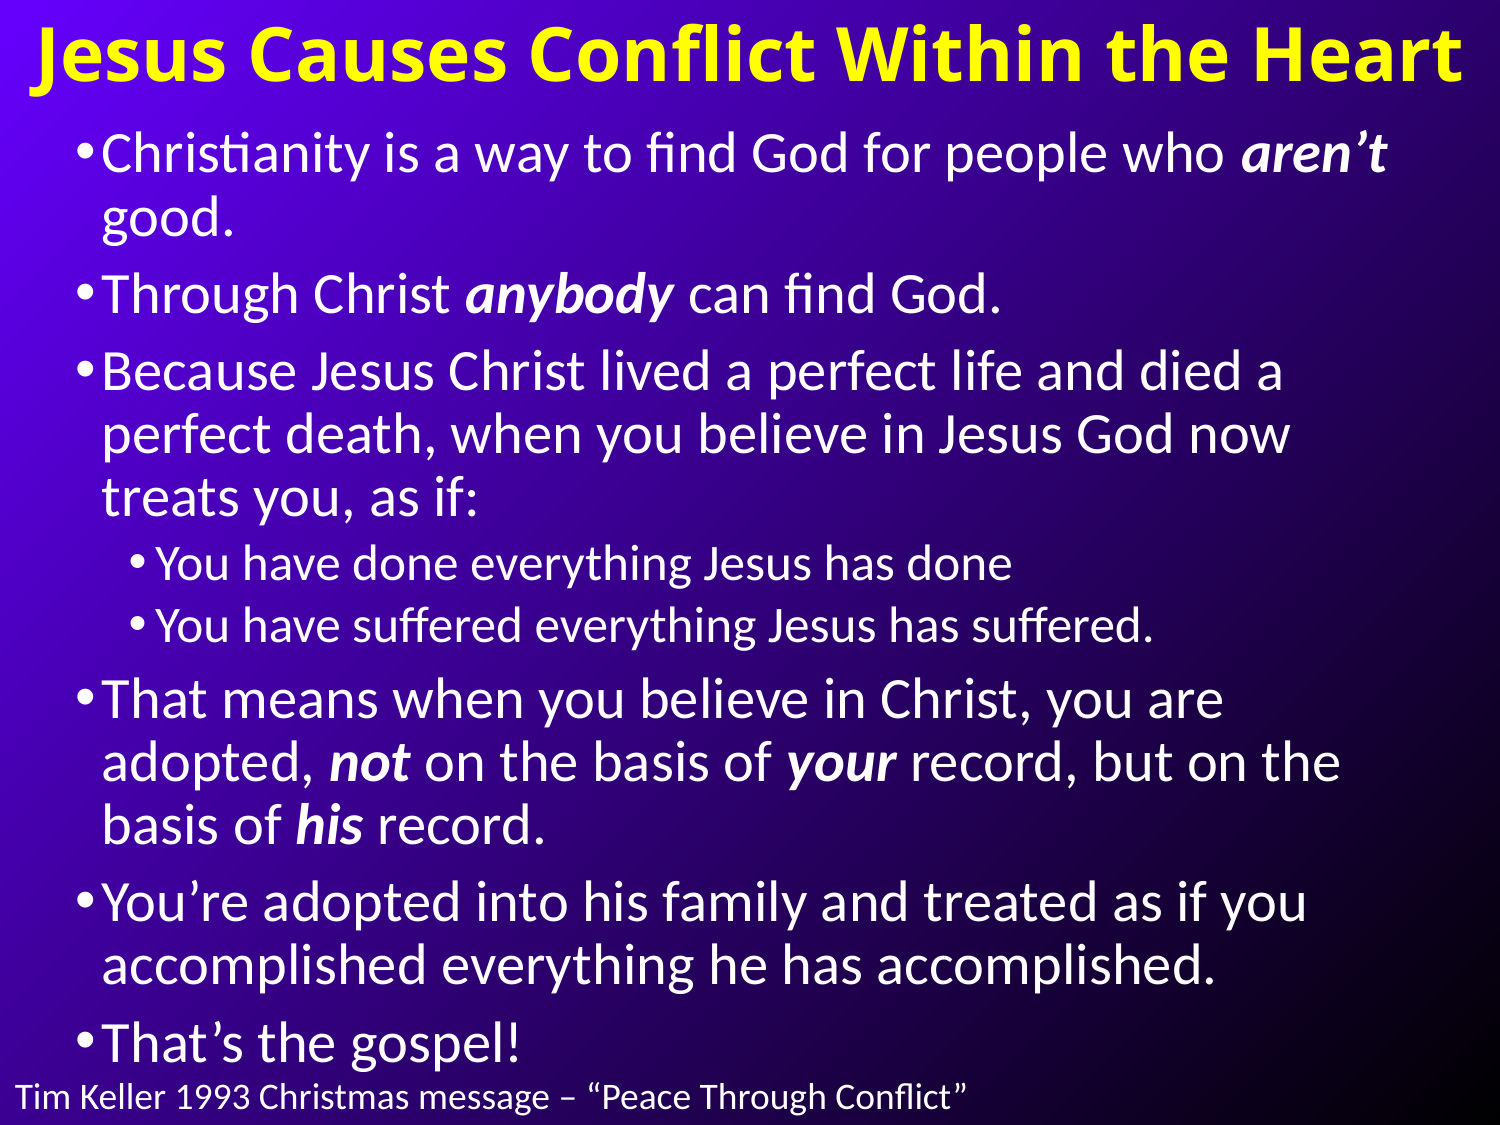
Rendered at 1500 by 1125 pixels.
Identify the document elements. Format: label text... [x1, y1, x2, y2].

title Jesus Causes Conflict Within the Heart [0, 0, 1500, 115]
list Christianity is a way to find God for people who aren’t good. Through Christ anybody can find God. Because Jesus Christ lived a perfect life and died a perfect death, when you believe in Jesus God now treats you, as if: You have done everything Jesus has done You have suffered everything Jesus has suffered. That means when you believe in Christ, you are adopted, not on the basis of your record, but on the basis of his record. You’re adopted into his family and treated as if you accomplished everything he has accomplished. That’s the gospel! [60, 114, 1455, 1064]
text_box Tim Keller 1993 Christmas message – “Peace Through Conflict” [0, 1064, 1500, 1125]
